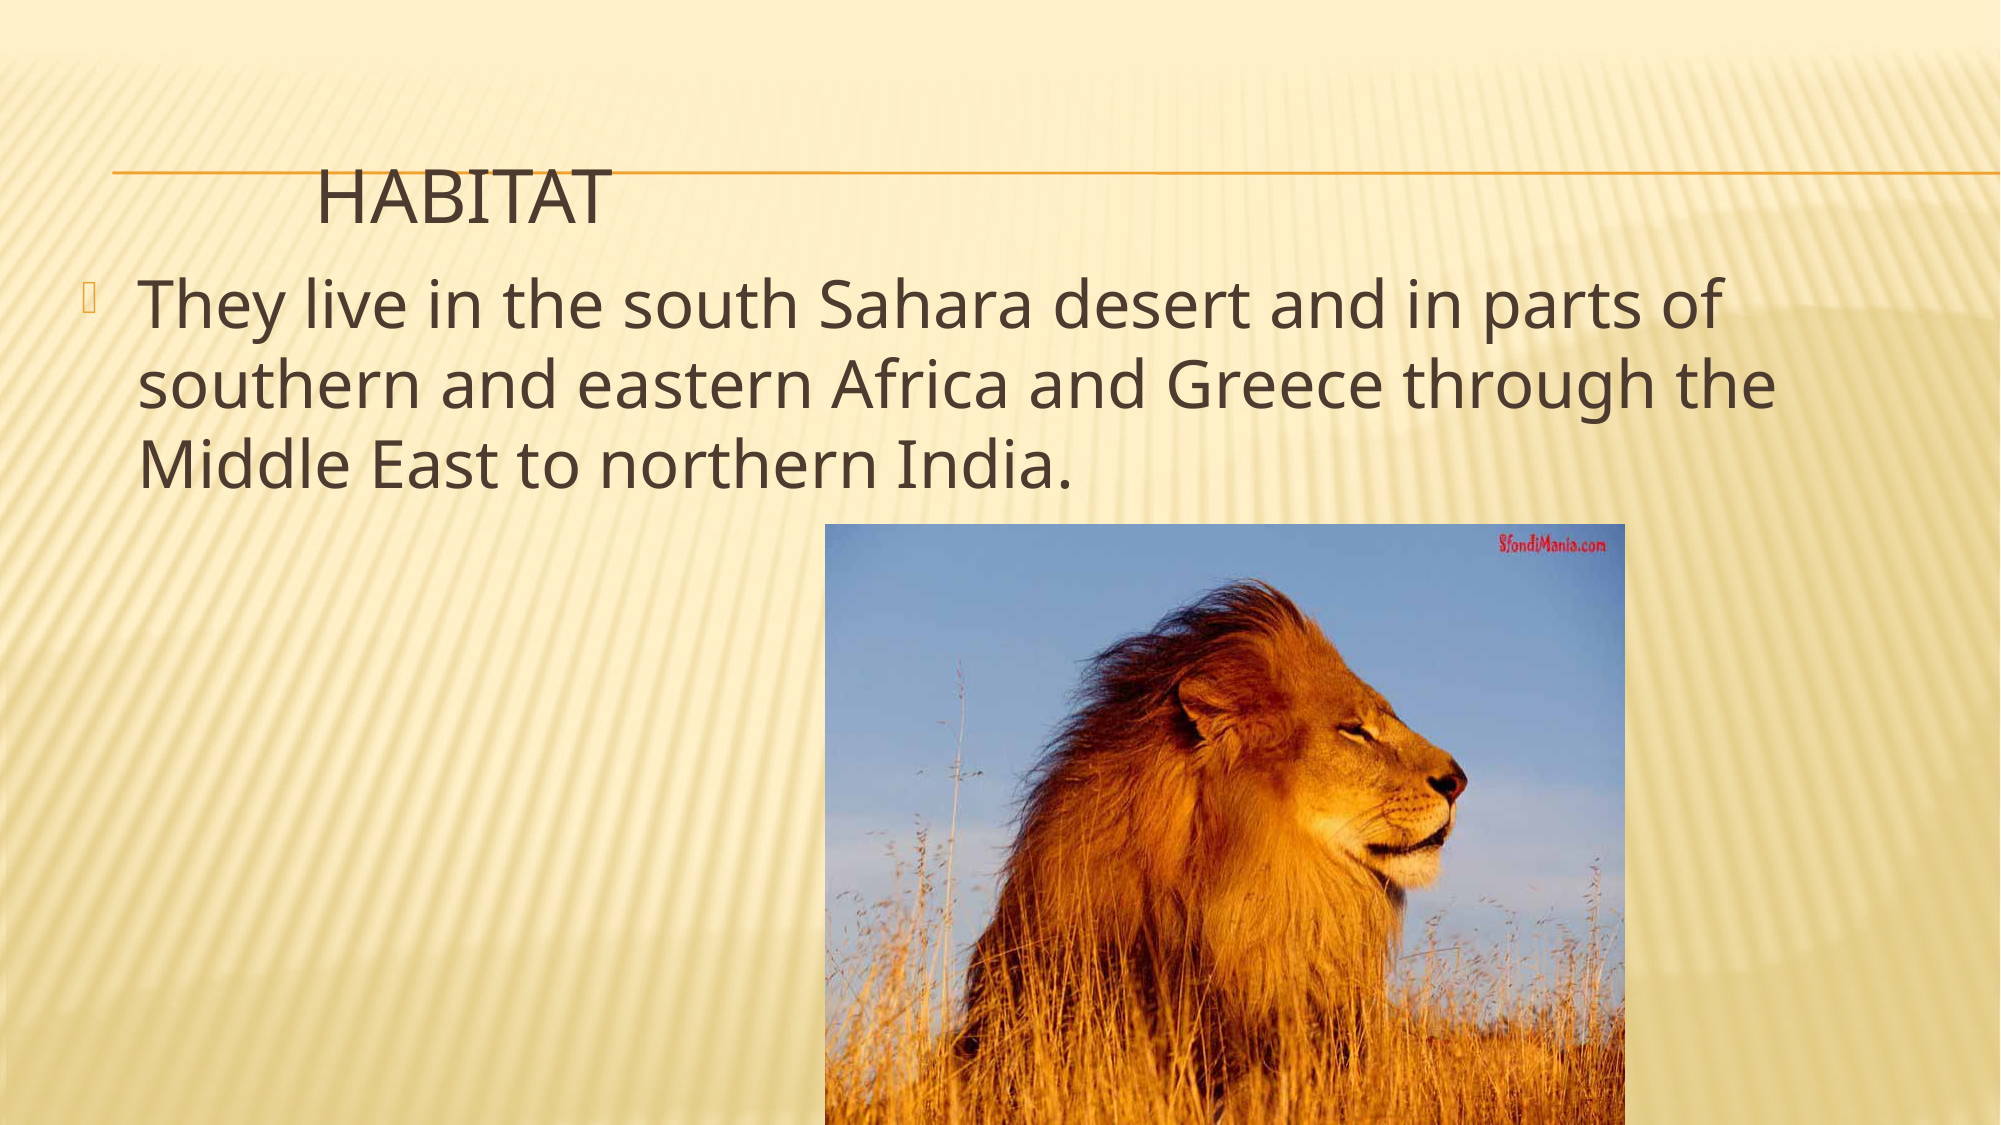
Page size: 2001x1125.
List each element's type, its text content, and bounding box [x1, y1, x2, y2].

title Habitat [300, 99, 1650, 254]
picture [824, 524, 1626, 1125]
list They live in the south Sahara desert and in parts of southern and eastern Africa and Greece through the Middle East to northern India. [66, 254, 1967, 998]
